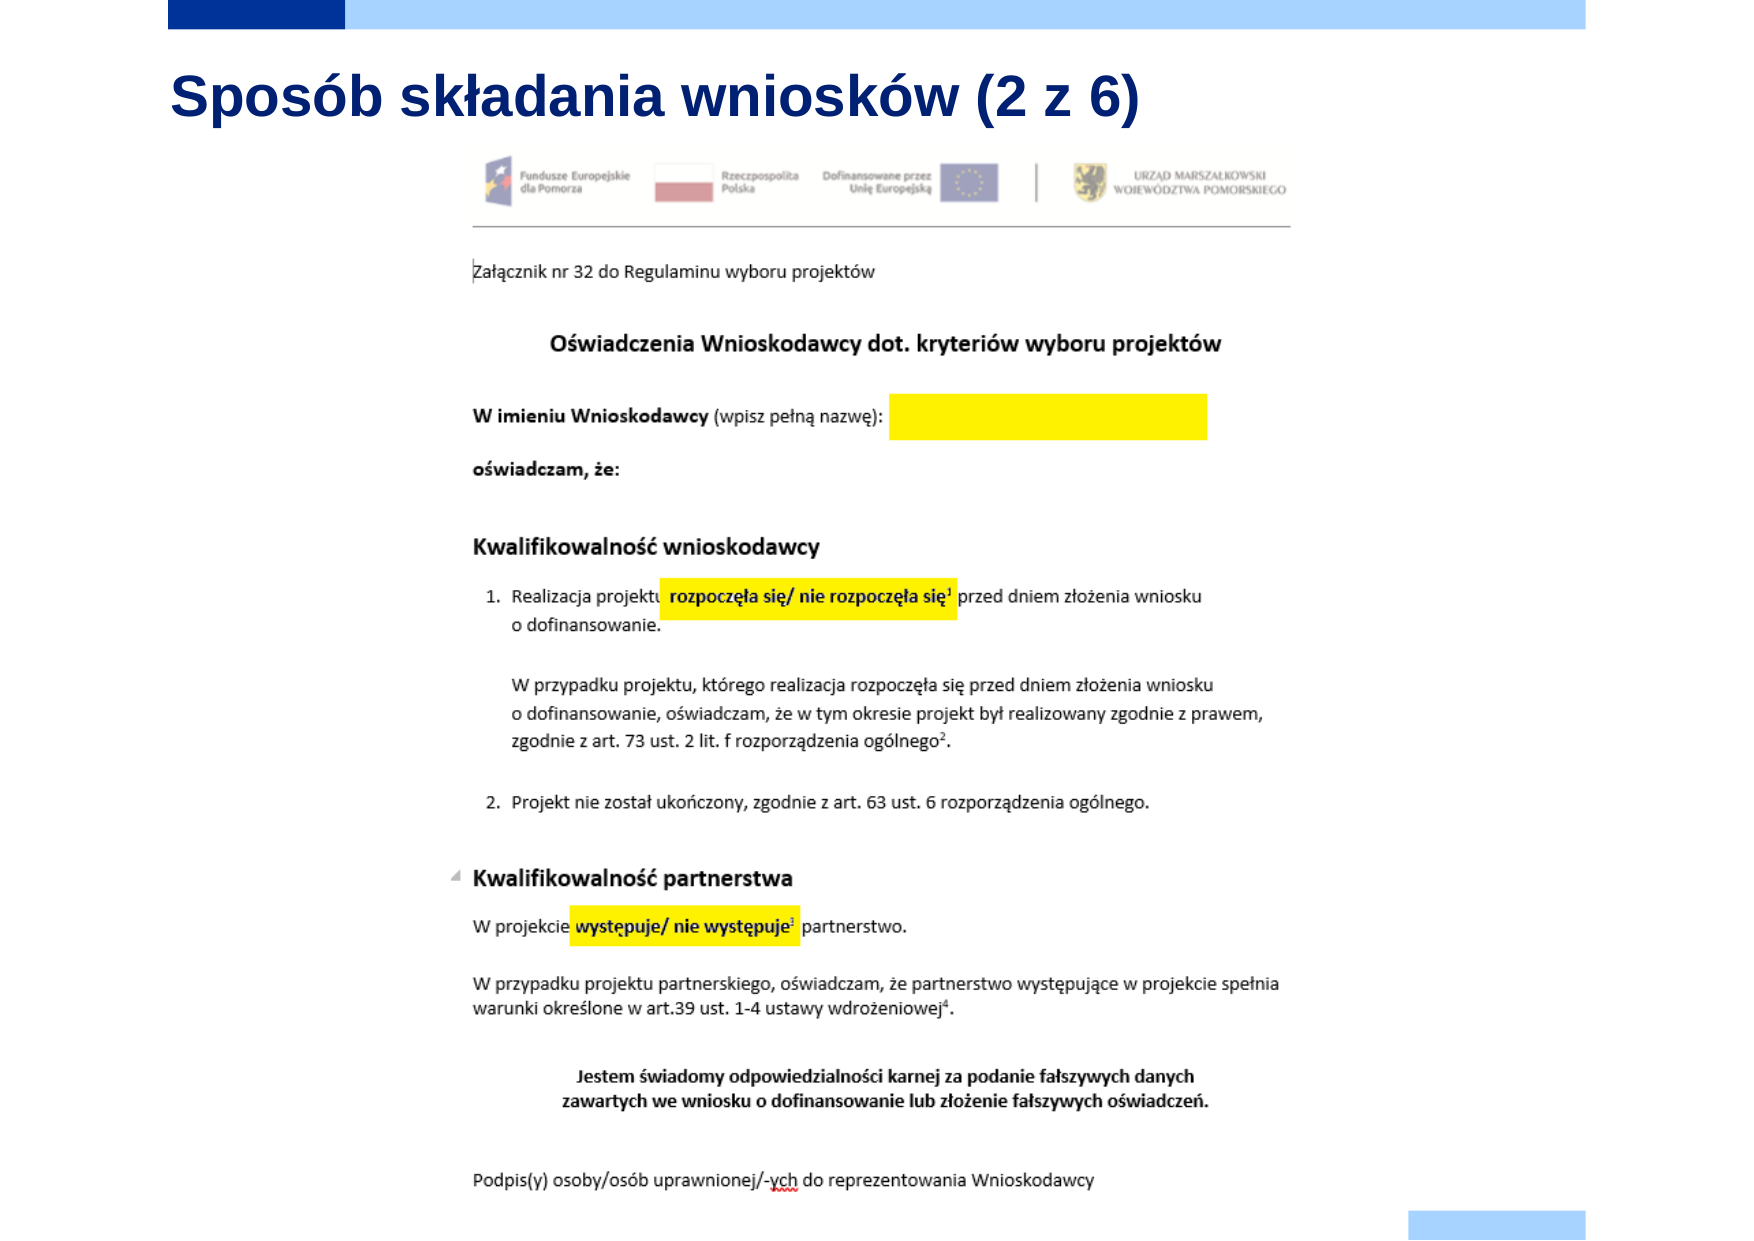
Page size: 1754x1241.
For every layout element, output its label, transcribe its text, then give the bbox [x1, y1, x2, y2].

title Sposób składania wniosków (2 z 6) [170, 53, 1588, 148]
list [451, 143, 1303, 1196]
